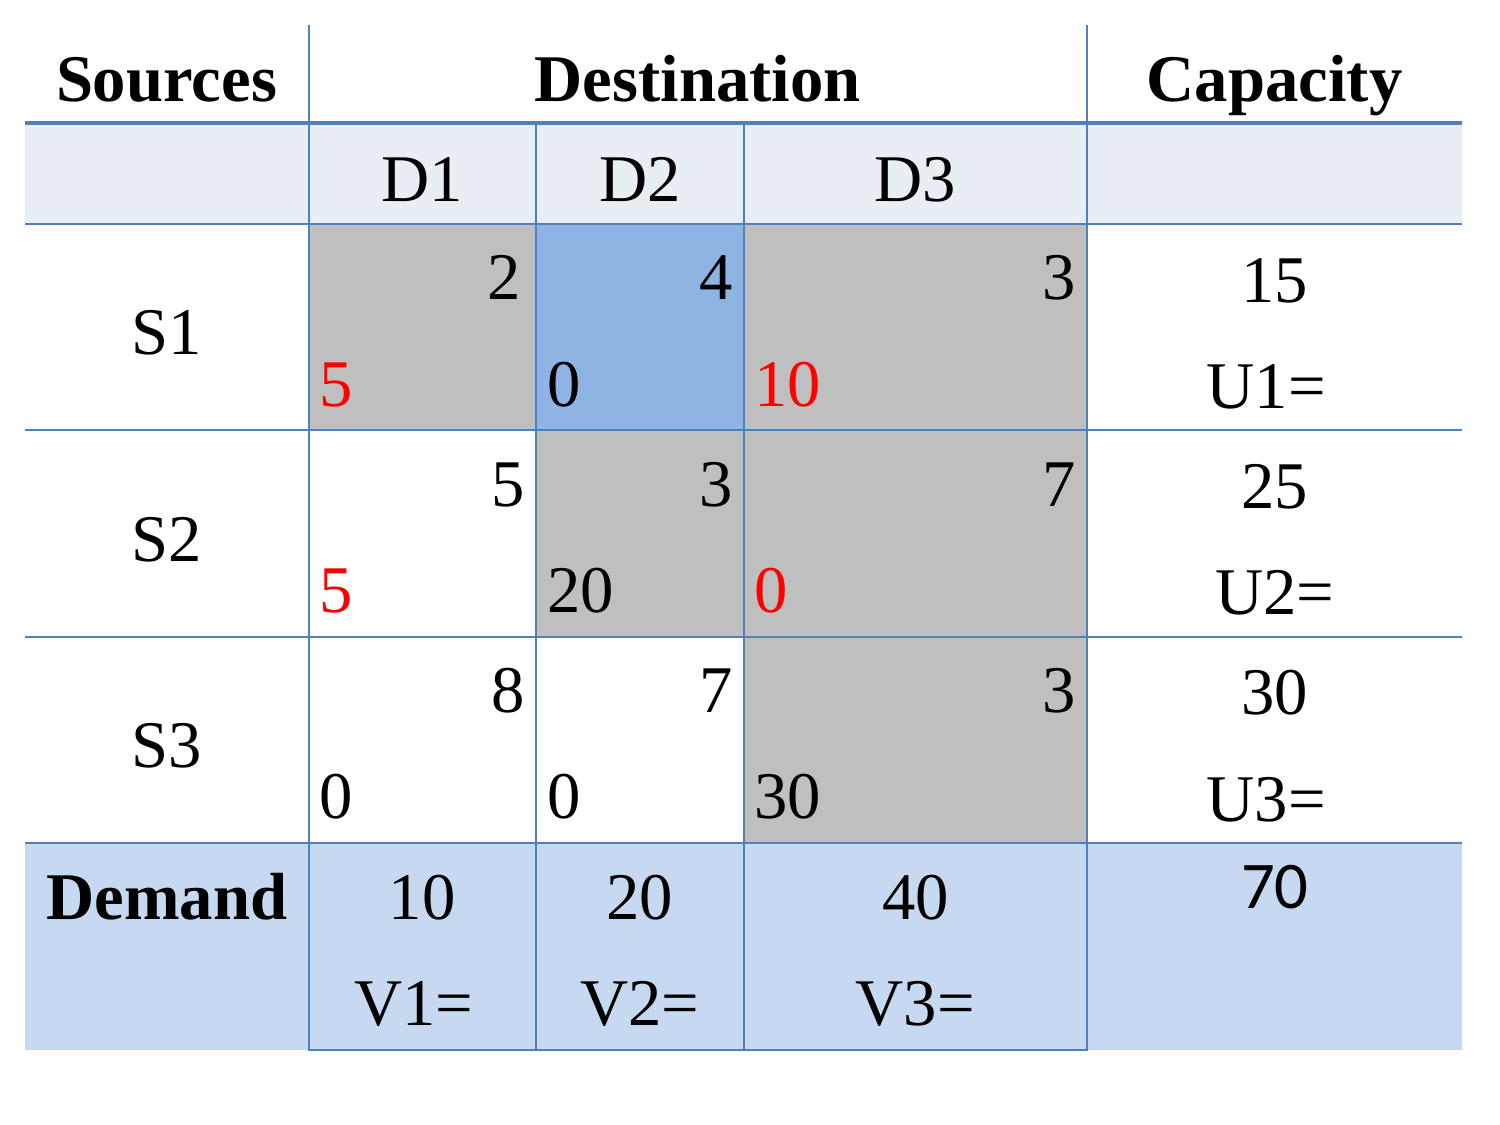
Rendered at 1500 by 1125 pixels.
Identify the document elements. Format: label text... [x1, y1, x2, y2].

table_cell 20 V2= [537, 844, 743, 1049]
table_cell 15 U1= [1088, 225, 1462, 429]
table_header Sources [25, 25, 308, 121]
table_cell D3 [745, 125, 1086, 223]
table_cell 3 30 [745, 638, 1086, 842]
table_header Destination [310, 25, 1086, 121]
table_cell 2 5 [310, 225, 535, 429]
table_cell 5 5 [310, 431, 535, 636]
table_header Capacity [1088, 25, 1462, 121]
table_cell D2 [537, 125, 743, 223]
table_cell 7 0 [537, 638, 743, 842]
table_cell 40 V3= [745, 844, 1086, 1049]
table_cell 4 0 [537, 225, 743, 429]
table_cell Demand [25, 844, 308, 1050]
table_cell 8 0 [310, 638, 535, 842]
table_cell [25, 125, 308, 223]
table_cell 25 U2= [1088, 431, 1462, 636]
table_cell D1 [310, 125, 535, 223]
table_cell 10 V1= [310, 844, 535, 1049]
table_cell 3 20 [537, 431, 743, 636]
table_cell S2 [25, 431, 308, 636]
table_cell [1088, 125, 1462, 223]
table_cell 70 [1088, 844, 1462, 1050]
table_cell 7 0 [745, 431, 1086, 636]
table_cell 3 10 [745, 225, 1086, 429]
table_cell S1 [25, 225, 308, 429]
table_cell 30 U3= [1088, 638, 1462, 842]
table_cell S3 [25, 638, 308, 842]
